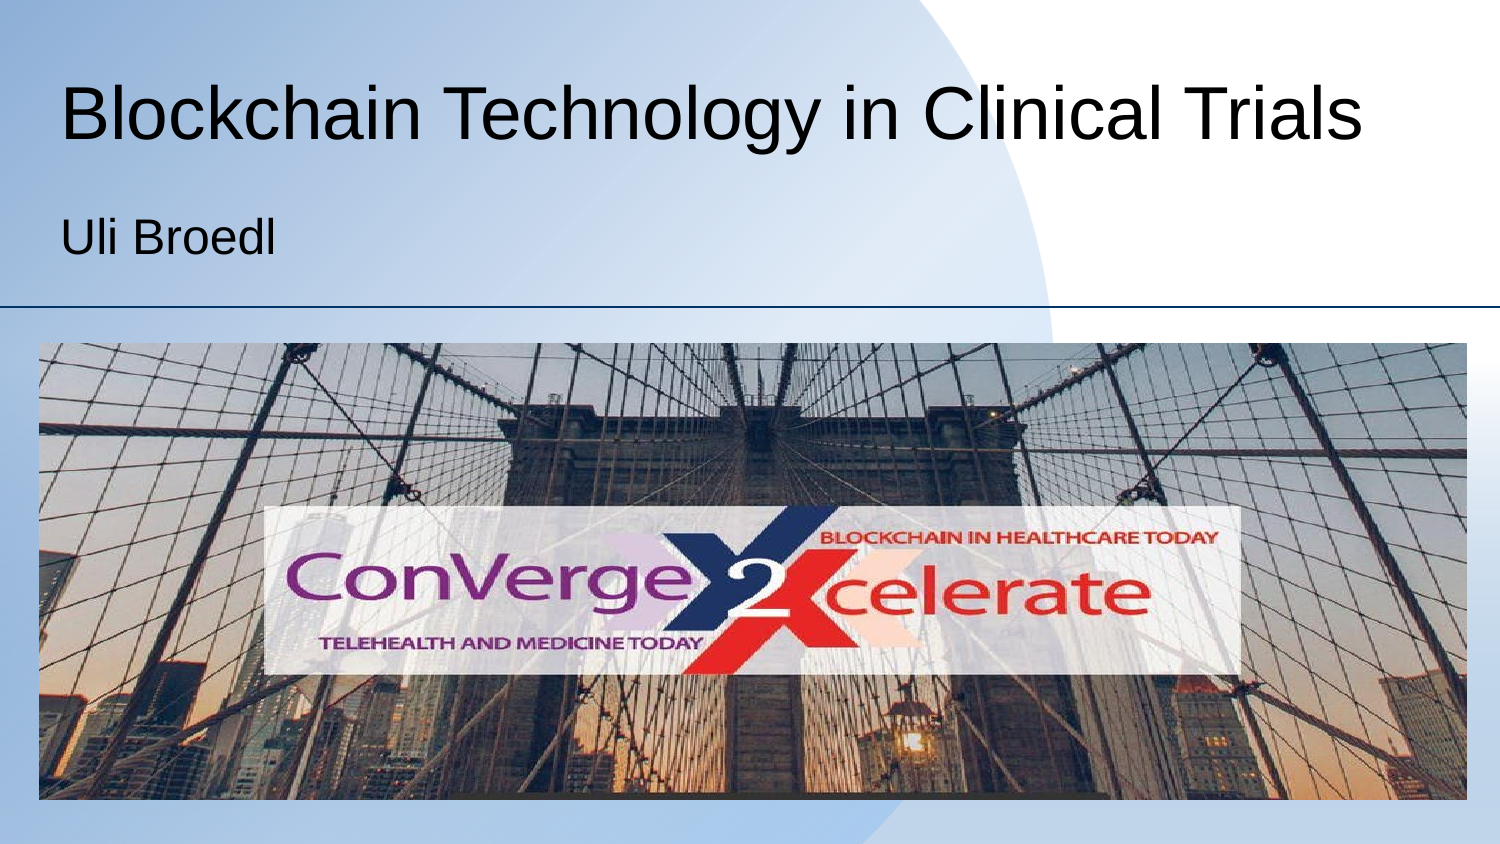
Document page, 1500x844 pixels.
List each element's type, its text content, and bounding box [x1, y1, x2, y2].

picture [0, 0, 1055, 306]
picture [0, 308, 1467, 844]
title Blockchain Technology in Clinical Trials Uli Broedl [60, 64, 1474, 267]
